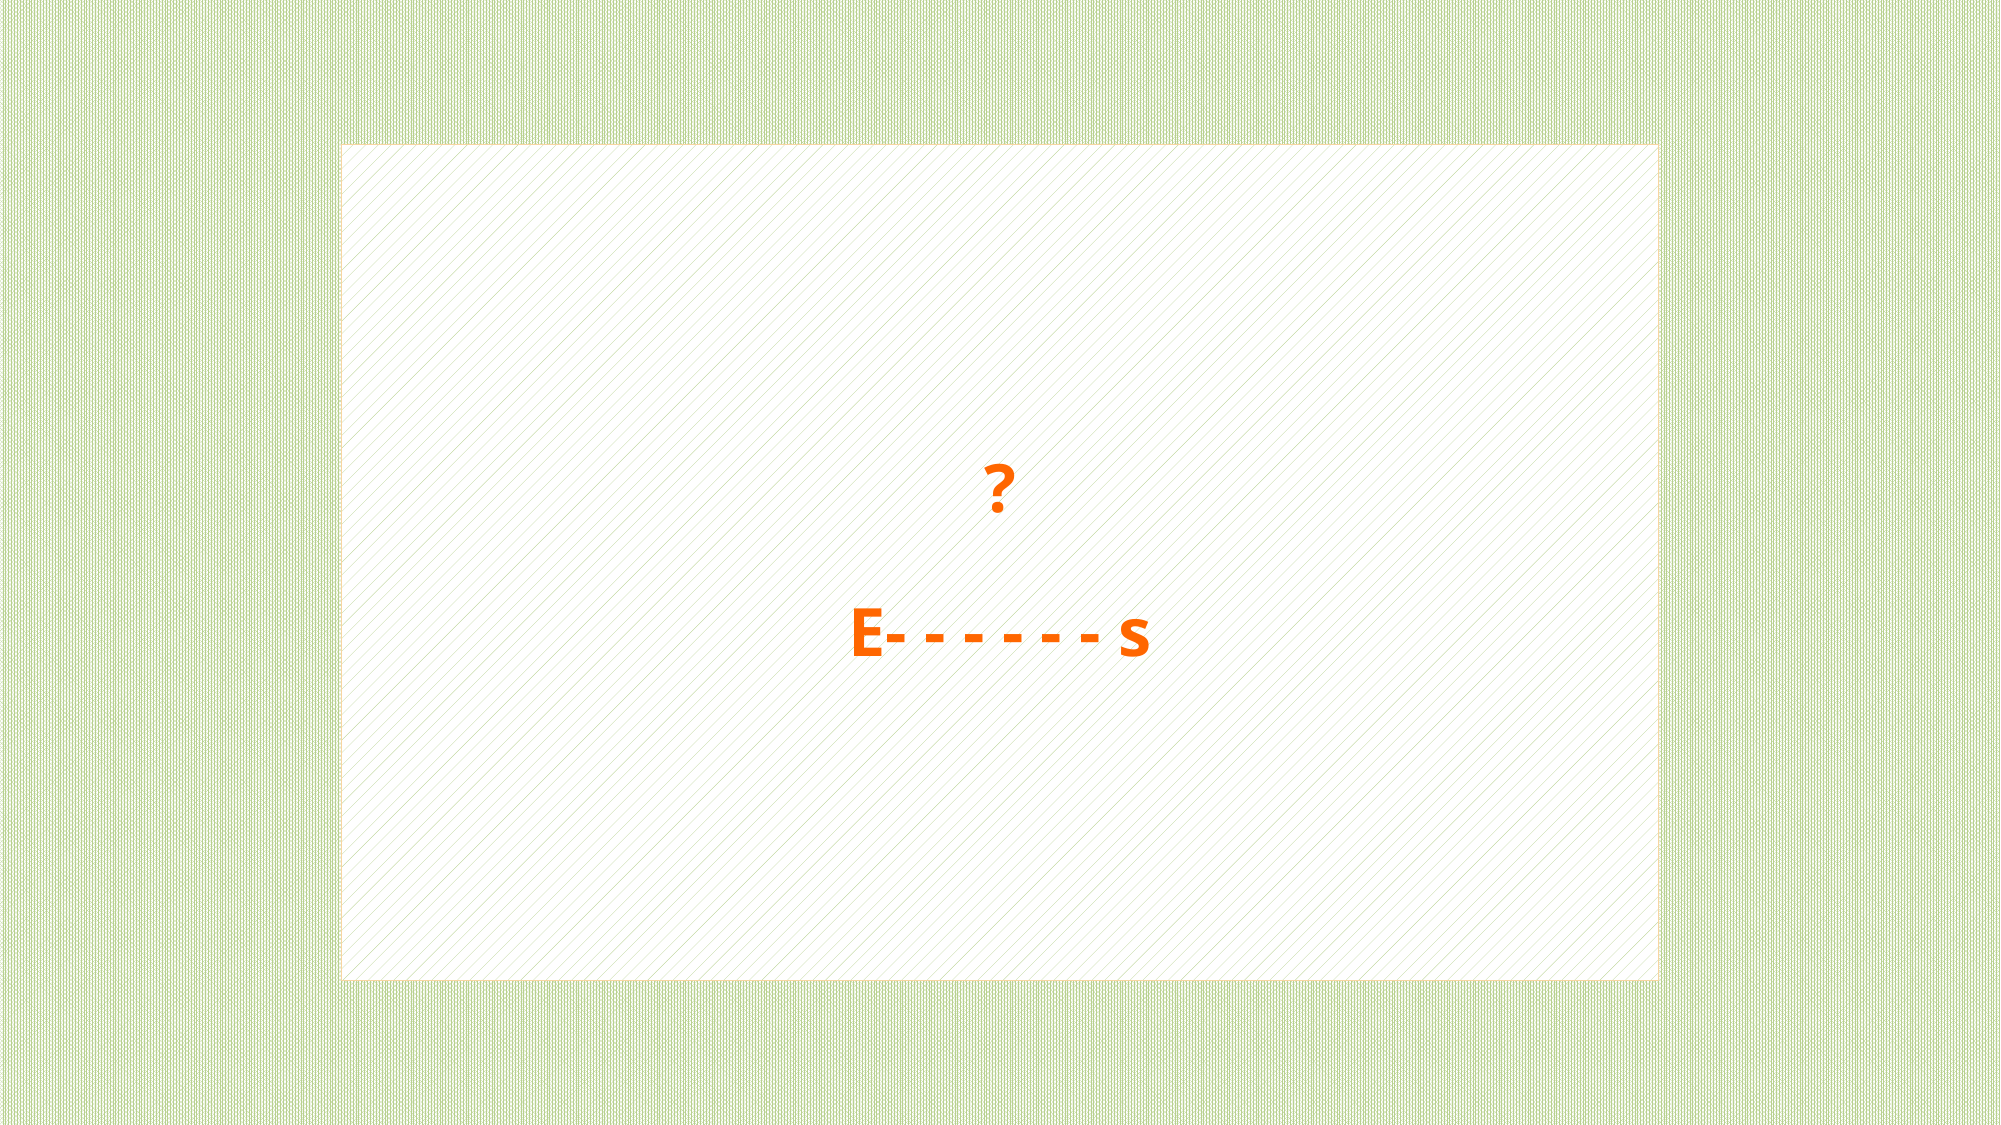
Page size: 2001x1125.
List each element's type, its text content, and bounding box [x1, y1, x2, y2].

text_box [184, 672, 341, 851]
title ? E- - - - - - s [341, 144, 1659, 981]
